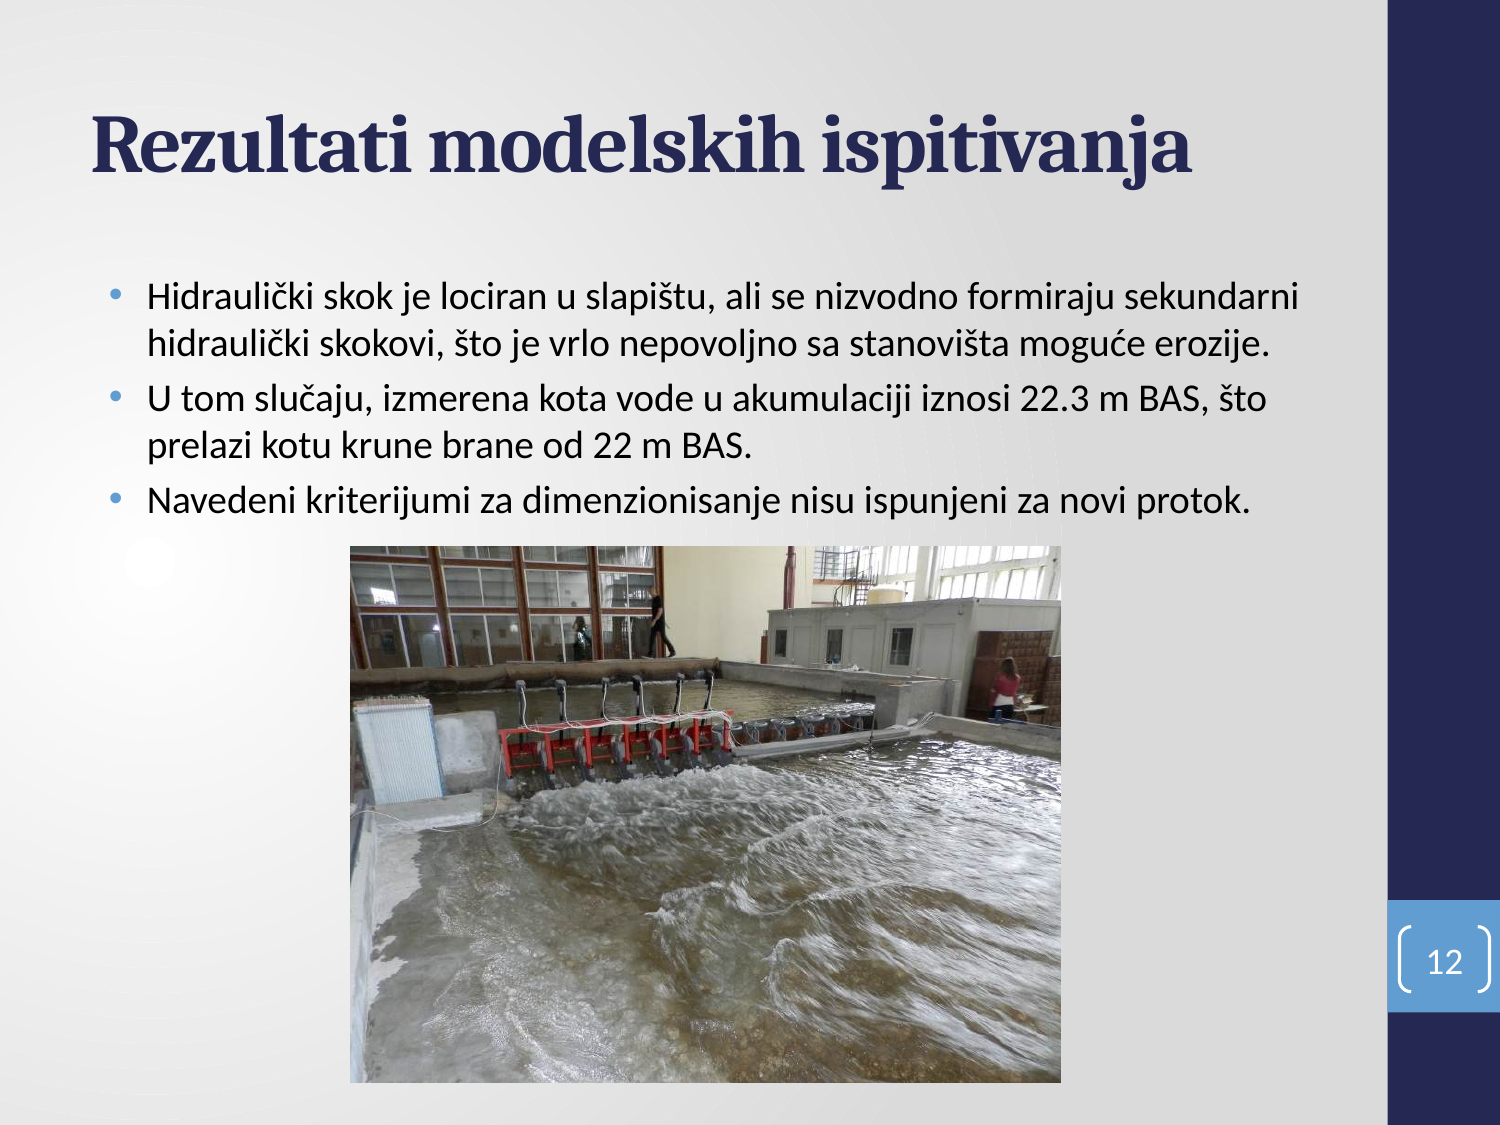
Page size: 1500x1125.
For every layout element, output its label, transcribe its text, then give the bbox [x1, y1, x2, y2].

title Rezultati modelskih ispitivanja [75, 45, 1325, 233]
slide_number 12 [1397, 925, 1492, 994]
list Hidraulički skok je lociran u slapištu, ali se nizvodno formiraju sekundarni hidraulički skokovi, što je vrlo nepovoljno sa stanovišta moguće erozije. U tom slučaju, izmerena kota vode u akumulaciji iznosi 22.3 m BAS, što prelazi kotu krune brane od 22 m BAS. Navedeni kriterijumi za dimenzionisanje nisu ispunjeni za novi protok. [75, 262, 1325, 538]
picture [349, 546, 1061, 1084]
